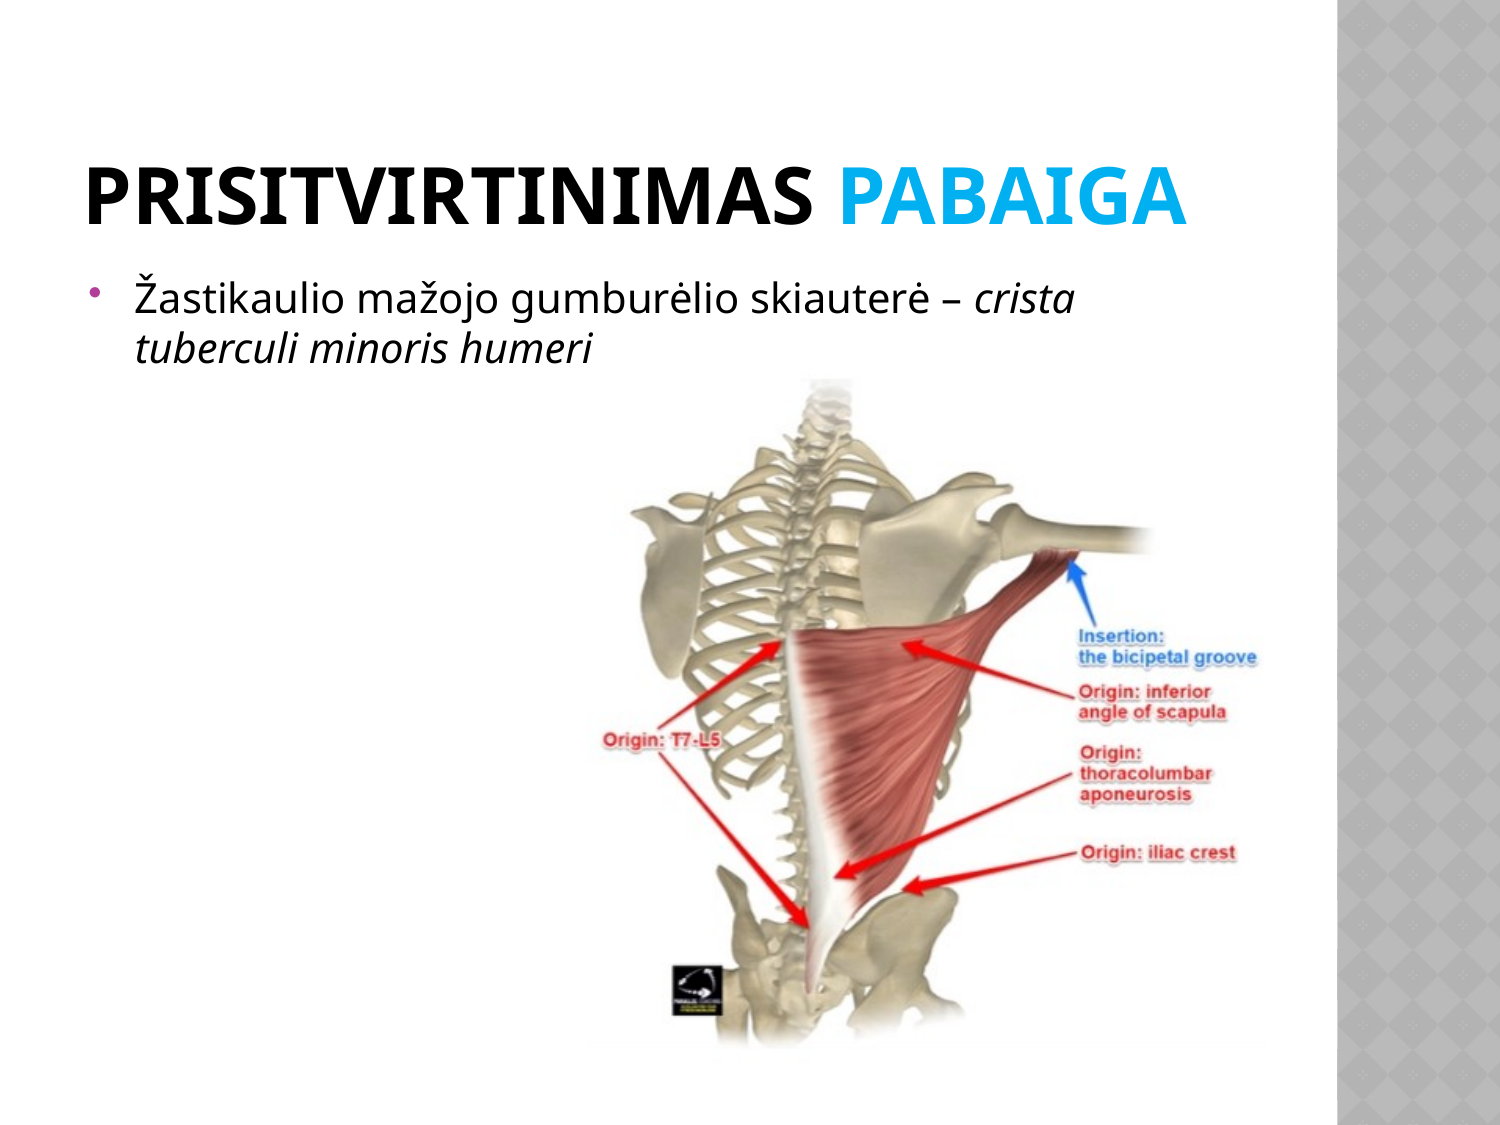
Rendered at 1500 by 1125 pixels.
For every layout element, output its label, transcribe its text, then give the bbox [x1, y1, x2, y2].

list Žastikaulio mažojo gumburėlio skiauterė – crista tuberculi minoris humeri [75, 264, 1263, 1059]
title Prisitvirtinimas pabaiga [75, 52, 1263, 240]
picture [587, 361, 1268, 1066]
